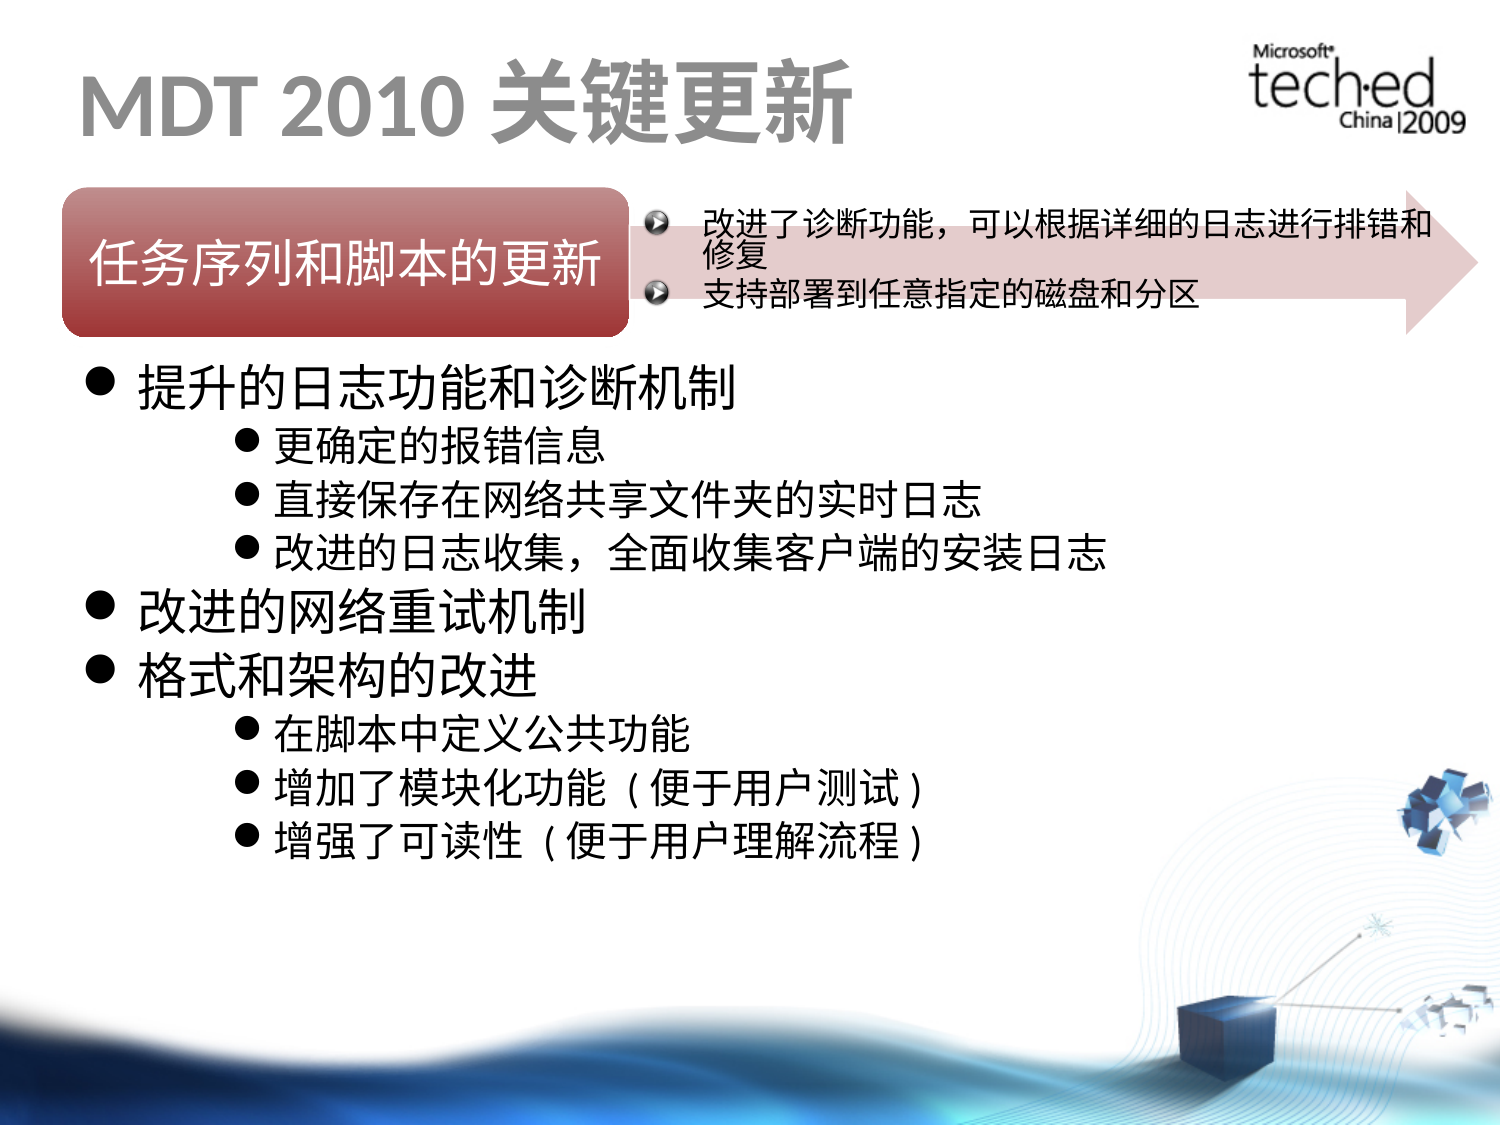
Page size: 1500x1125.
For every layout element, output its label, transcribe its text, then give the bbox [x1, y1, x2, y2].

title MDT 2010关键更新 [62, 37, 1438, 147]
list 提升的日志功能和诊断机制 更确定的报错信息 直接保存在网络共享文件夹的实时日志 改进的日志收集，全面收集客户端的安装日志 改进的网络重试机制 格式和架构的改进 在脚本中定义公共功能 增加了模块化功能 (便于用户测试) 增强了可读性 (便于用户理解流程) [66, 356, 1442, 719]
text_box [62, 186, 1481, 338]
picture [0, 0, 1500, 1125]
